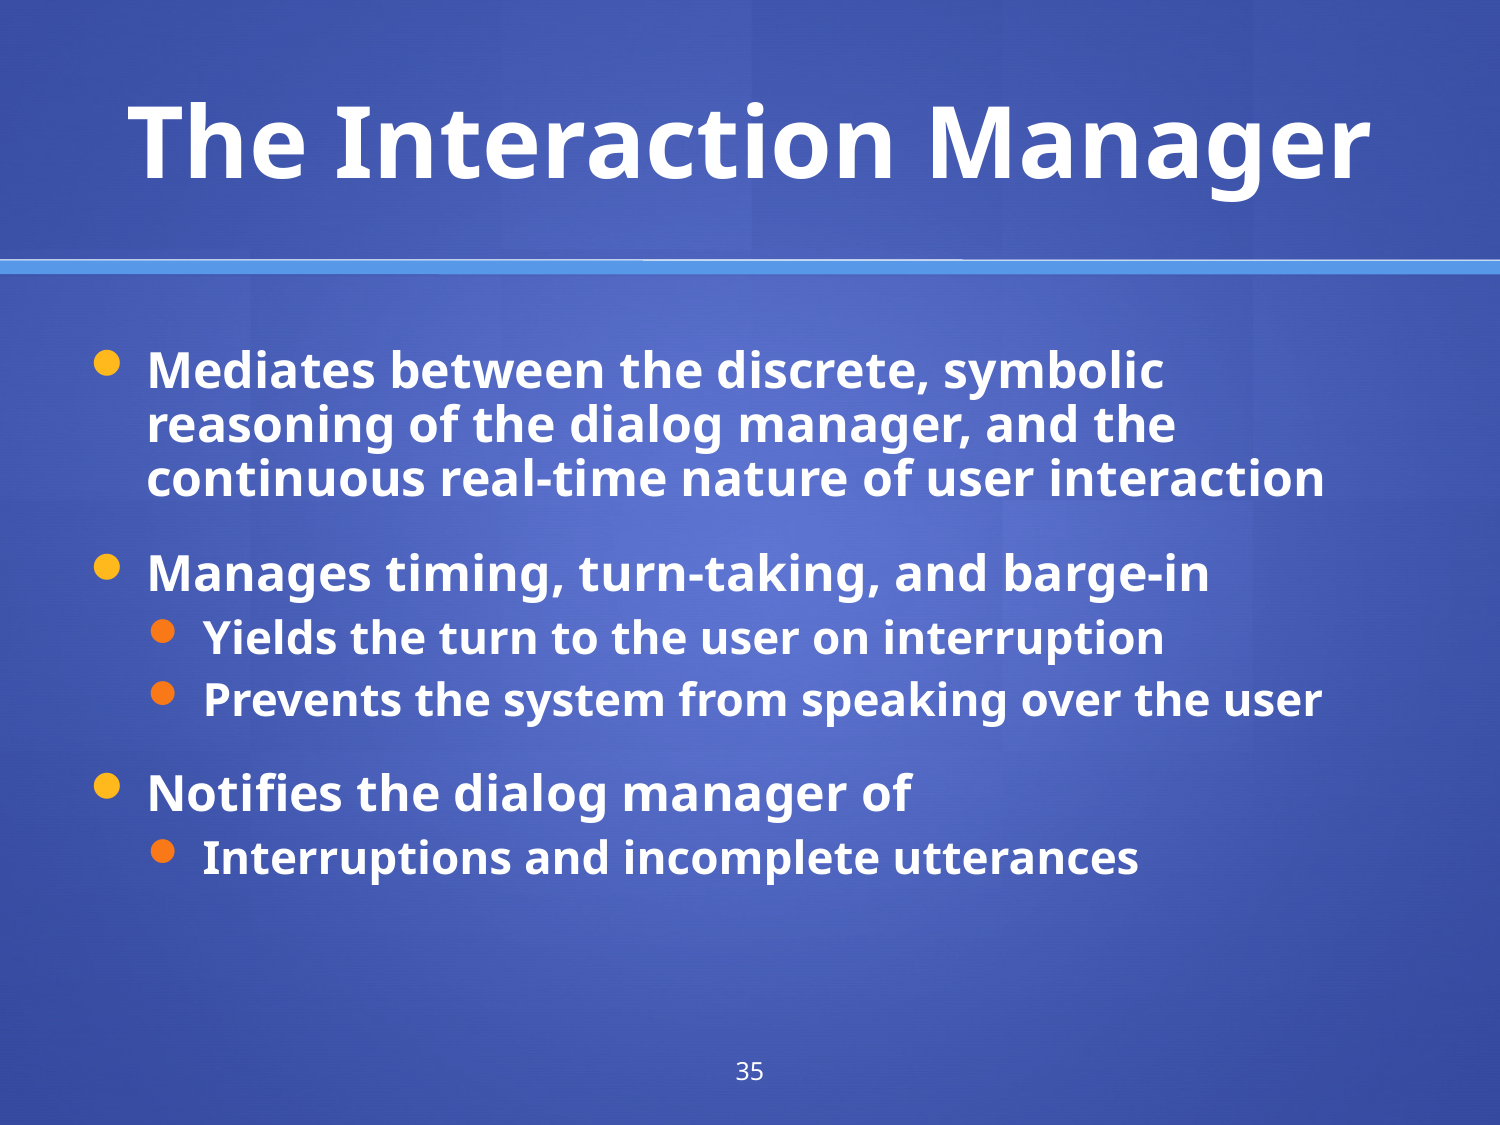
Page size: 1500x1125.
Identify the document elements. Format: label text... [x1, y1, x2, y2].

title The Interaction Manager [75, 45, 1425, 233]
list Mediates between the discrete, symbolic reasoning of the dialog manager, and the continuous real-time nature of user interaction Manages timing, turn-taking, and barge-in Yields the turn to the user on interruption Prevents the system from speaking over the user Notifies the dialog manager of Interruptions and incomplete utterances [75, 337, 1425, 988]
slide_number 35 [699, 1042, 800, 1103]
